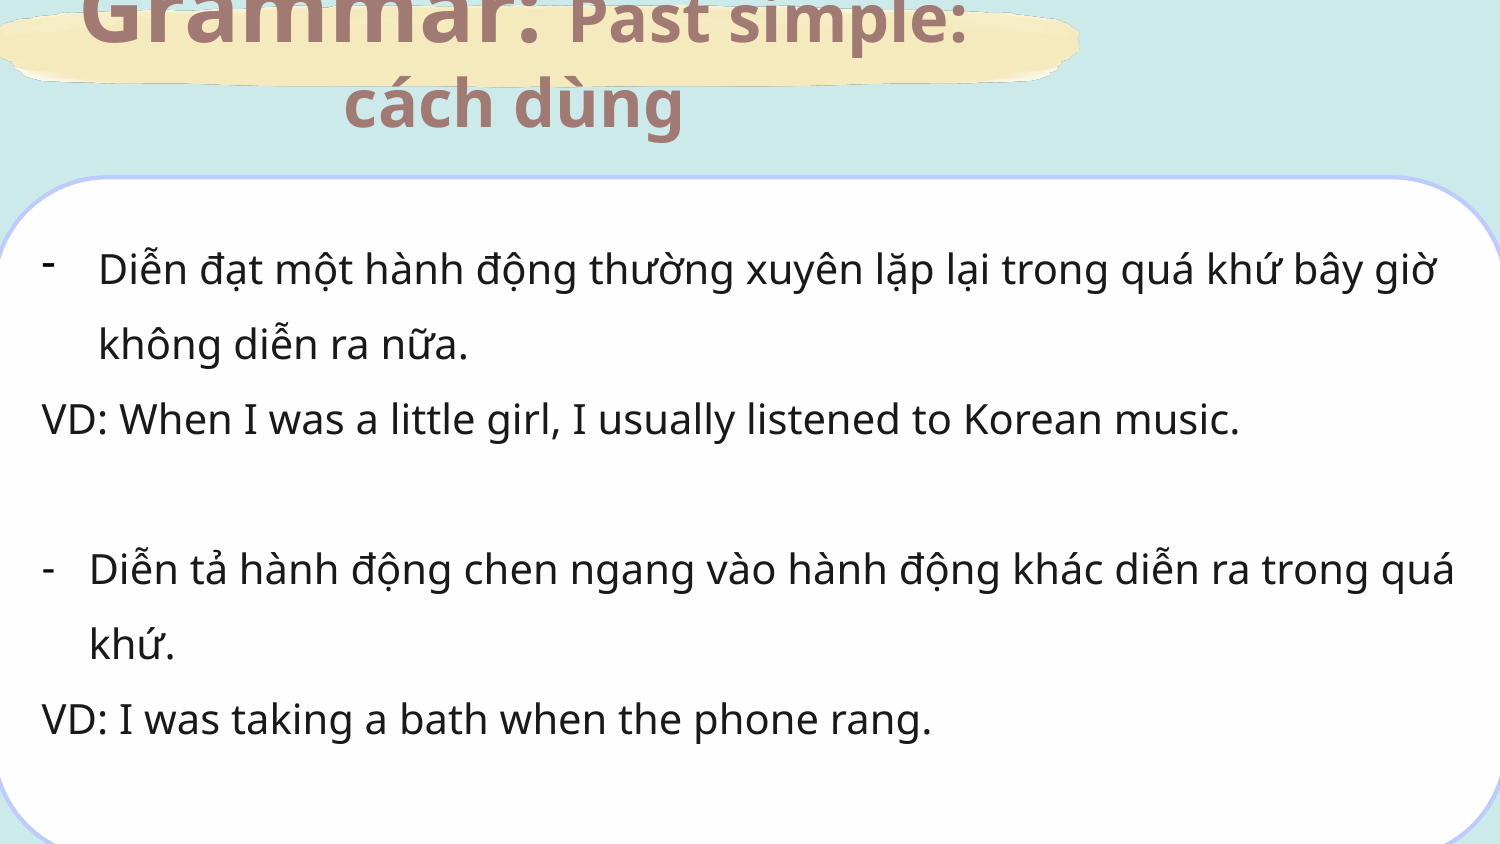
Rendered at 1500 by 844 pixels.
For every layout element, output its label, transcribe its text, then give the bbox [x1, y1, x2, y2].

picture [0, 0, 1098, 92]
text_box Diễn đạt một hành động thường xuyên lặp lại trong quá khứ bây giờ không diễn ra nữa. VD: When I was a little girl, I usually listened to Korean music. Diễn tả hành động chen ngang vào hành động khác diễn ra trong quá khứ. VD: I was taking a bath when the phone rang. [0, 175, 1500, 844]
